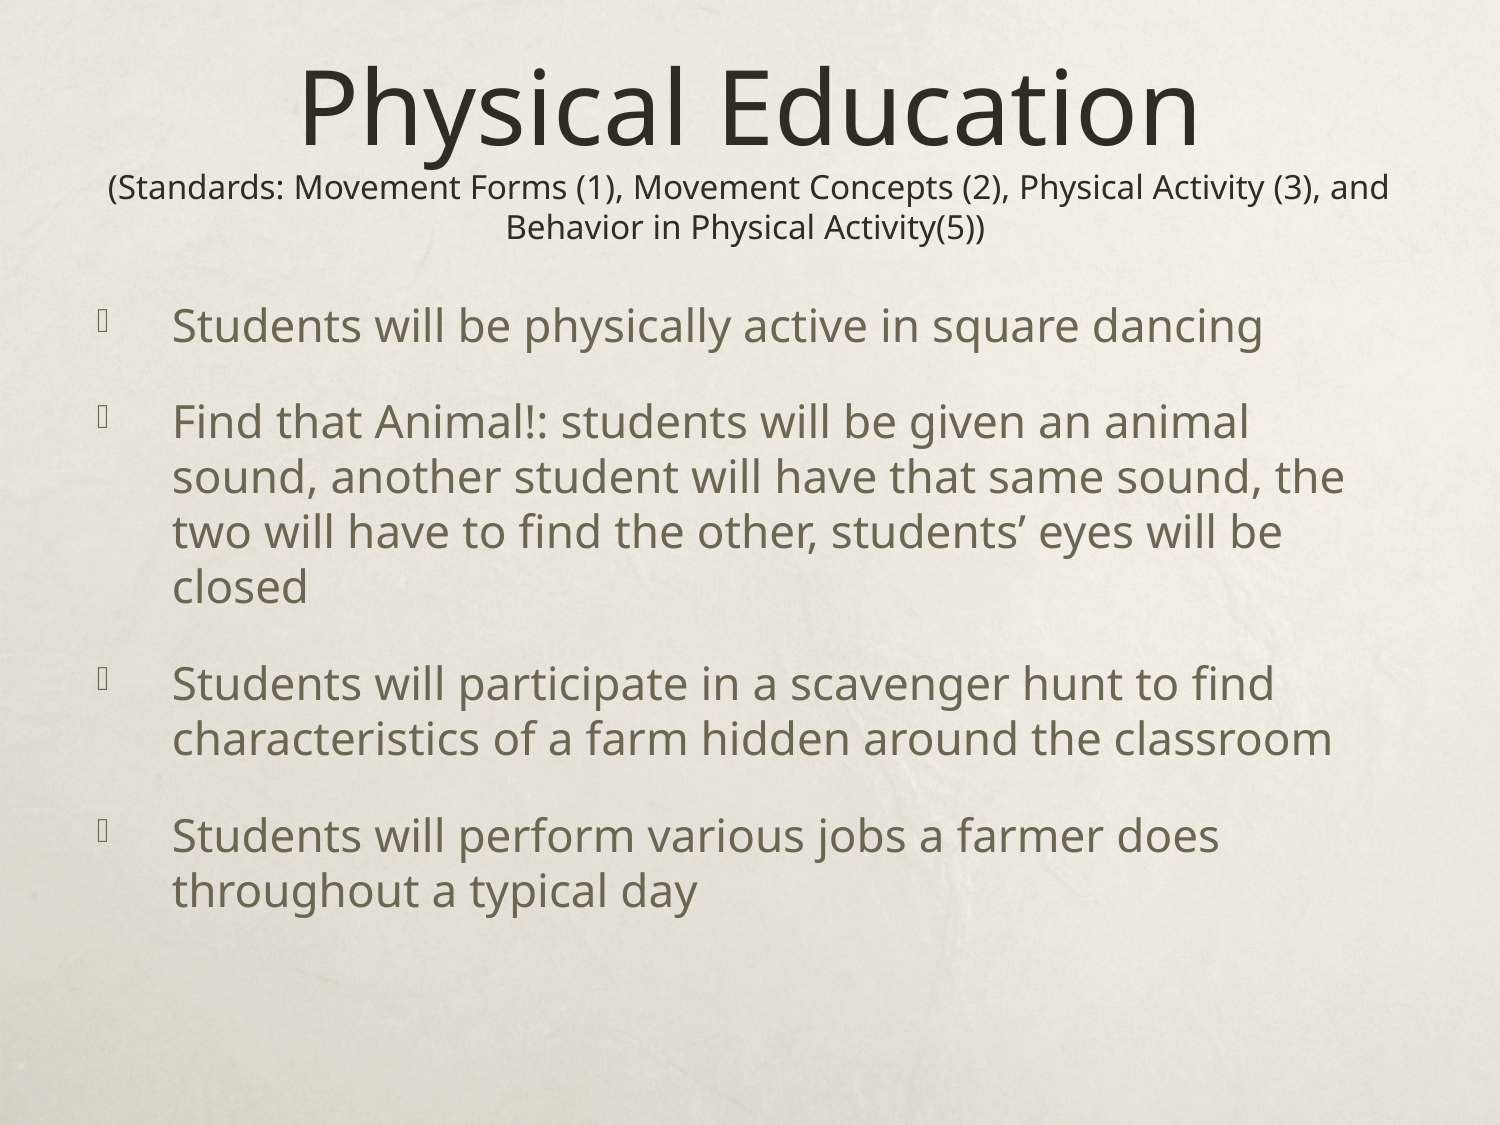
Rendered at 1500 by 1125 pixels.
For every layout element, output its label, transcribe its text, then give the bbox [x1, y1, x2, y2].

list Students will be physically active in square dancing Find that Animal!: students will be given an animal sound, another student will have that same sound, the two will have to find the other, students’ eyes will be closed Students will participate in a scavenger hunt to find characteristics of a farm hidden around the classroom Students will perform various jobs a farmer does throughout a typical day [81, 288, 1419, 1005]
title Physical Education (Standards: Movement Forms (1), Movement Concepts (2), Physical Activity (3), and Behavior in Physical Activity(5)) [81, 15, 1419, 254]
